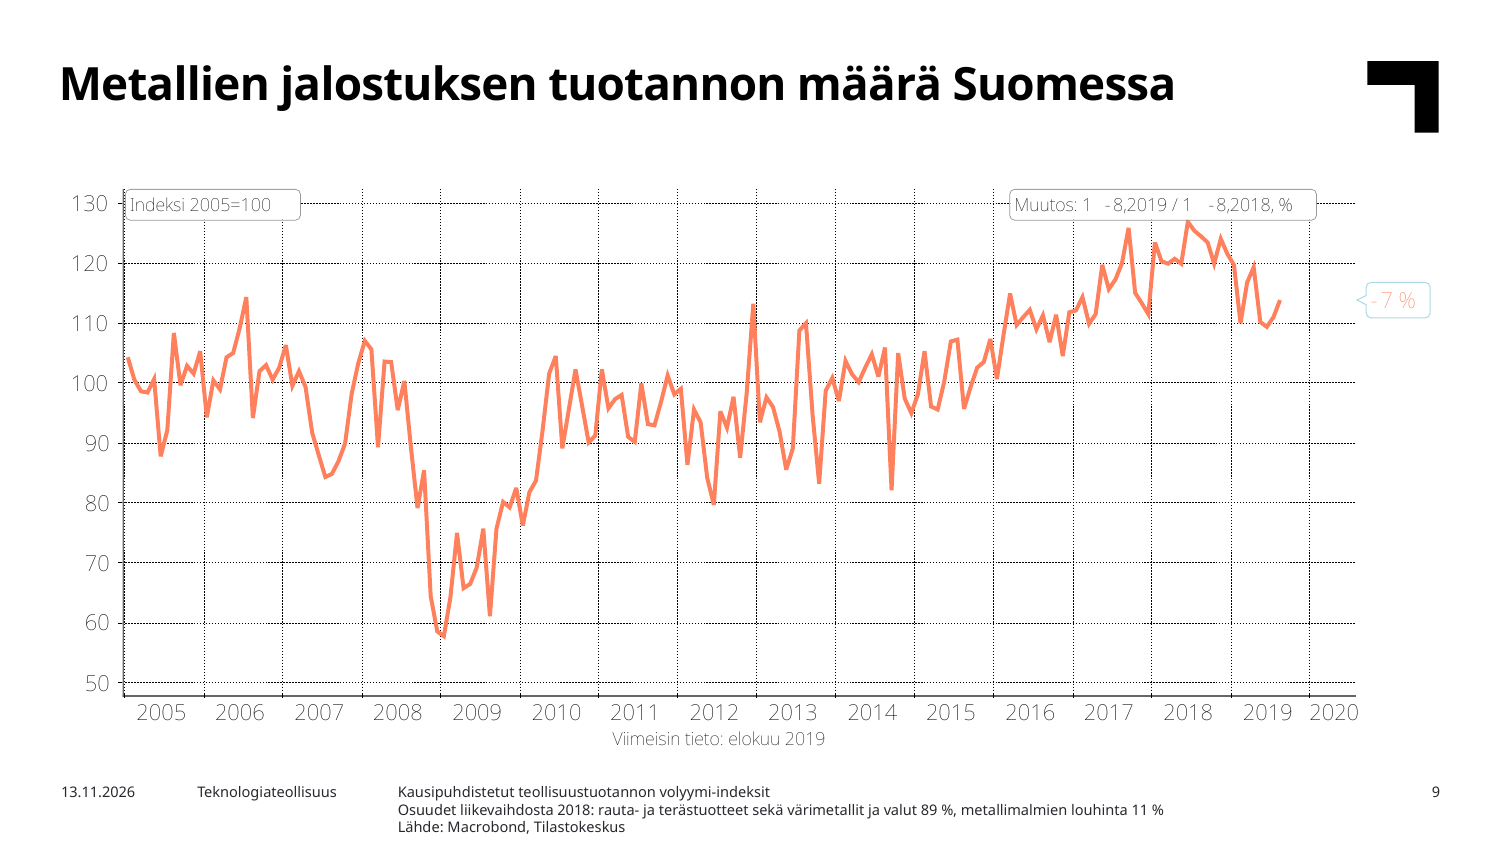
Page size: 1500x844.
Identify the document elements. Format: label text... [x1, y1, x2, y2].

slide_number 9 [1314, 775, 1456, 803]
footer Teknologiateollisuus [182, 775, 382, 803]
list Kausipuhdistetut teollisuustuotannon volyymi-indeksit Osuudet liikevaihdosta 2018: rauta- ja terästuotteet sekä värimetallit ja valut 89 %, metallimalmien louhinta 11 % Lähde: Macrobond, Tilastokeskus [382, 775, 1314, 803]
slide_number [46, 775, 182, 803]
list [62, 180, 1439, 763]
list Metallien jalostuksen tuotannon määrä Suomessa [41, 46, 1353, 153]
